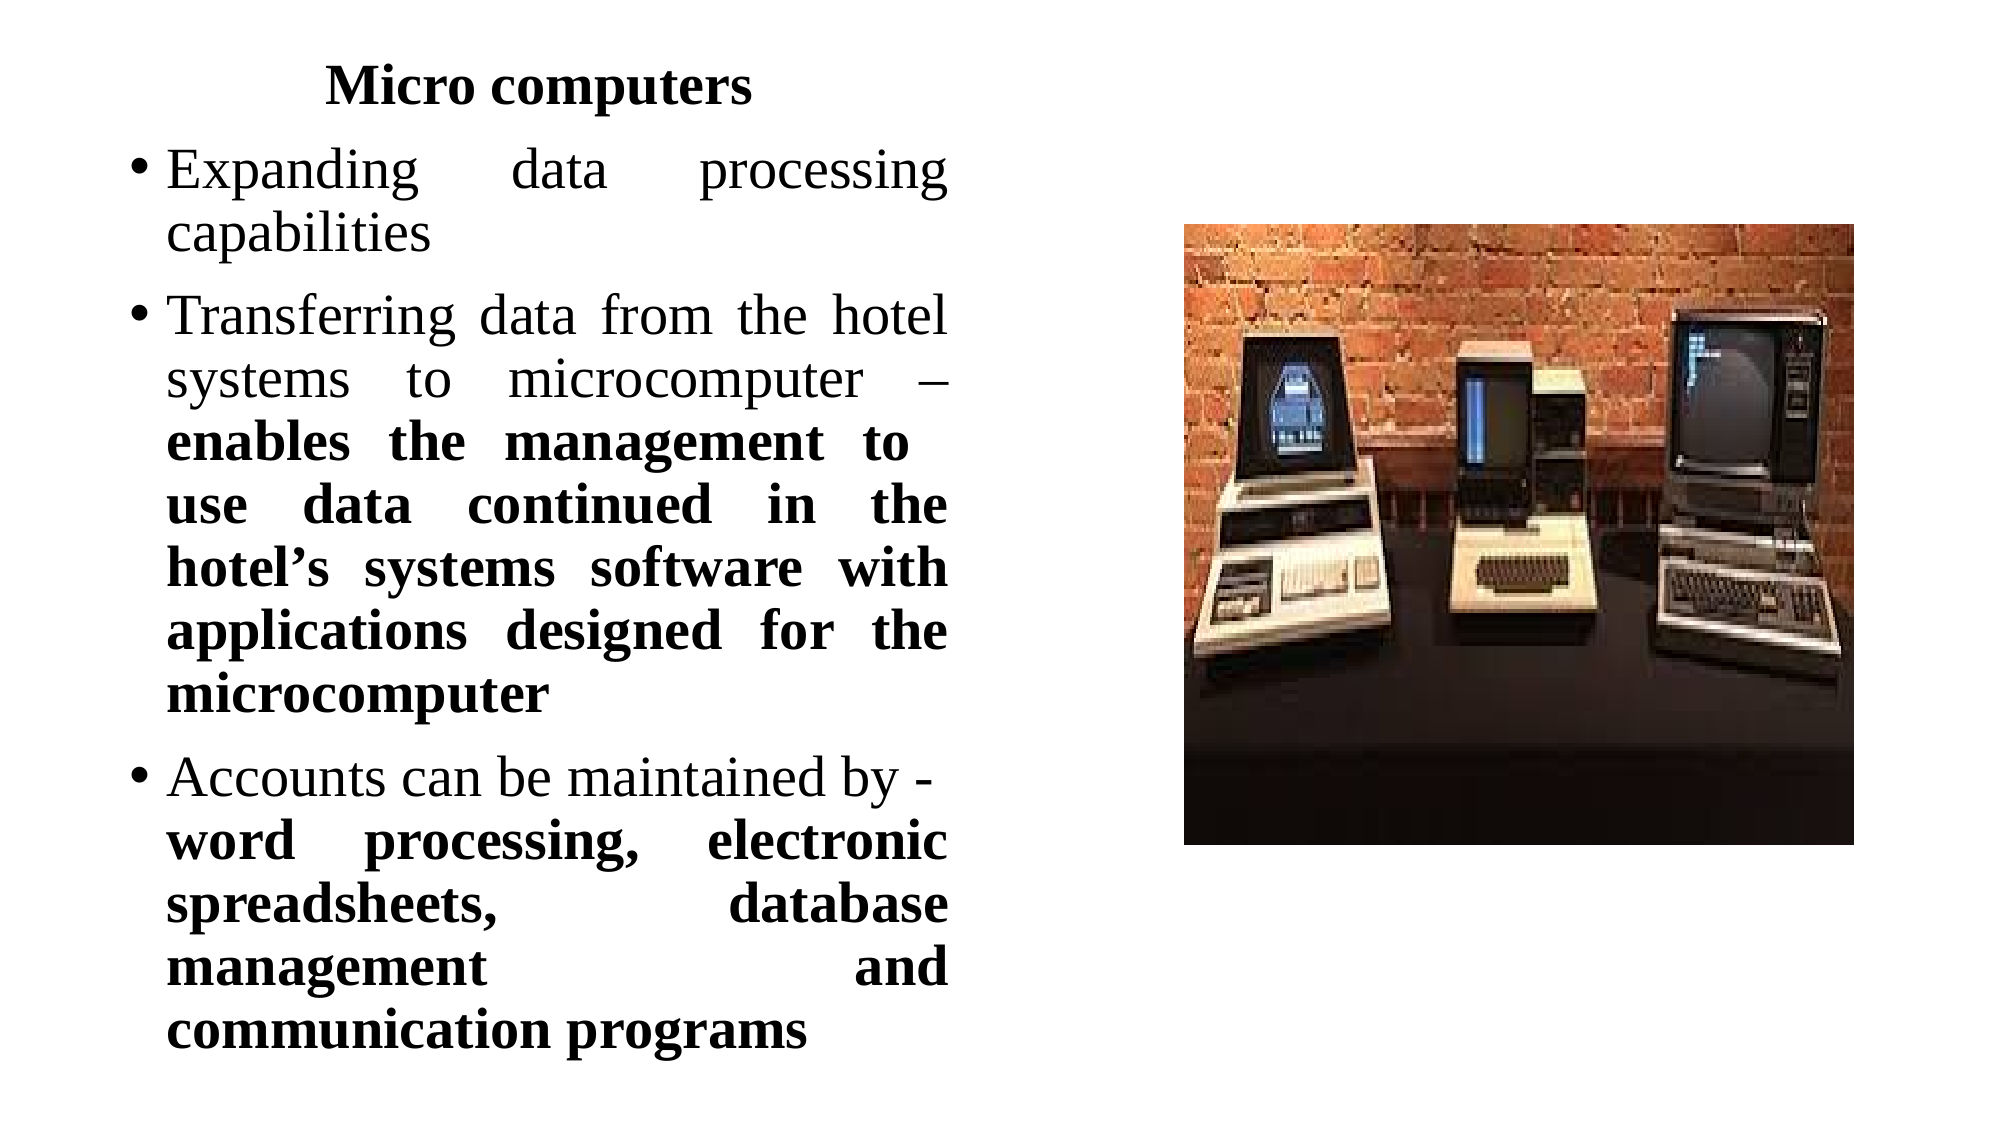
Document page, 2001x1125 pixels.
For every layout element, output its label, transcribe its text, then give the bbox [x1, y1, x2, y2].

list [1184, 224, 1854, 845]
list Micro computers Expanding data processing capabilities Transferring data from the hotel systems to microcomputer – enables the management to use data continued in the hotel’s systems software with applications designed for the microcomputer Accounts can be maintained by - word processing, electronic spreadsheets, database management and communication programs [114, 46, 965, 963]
